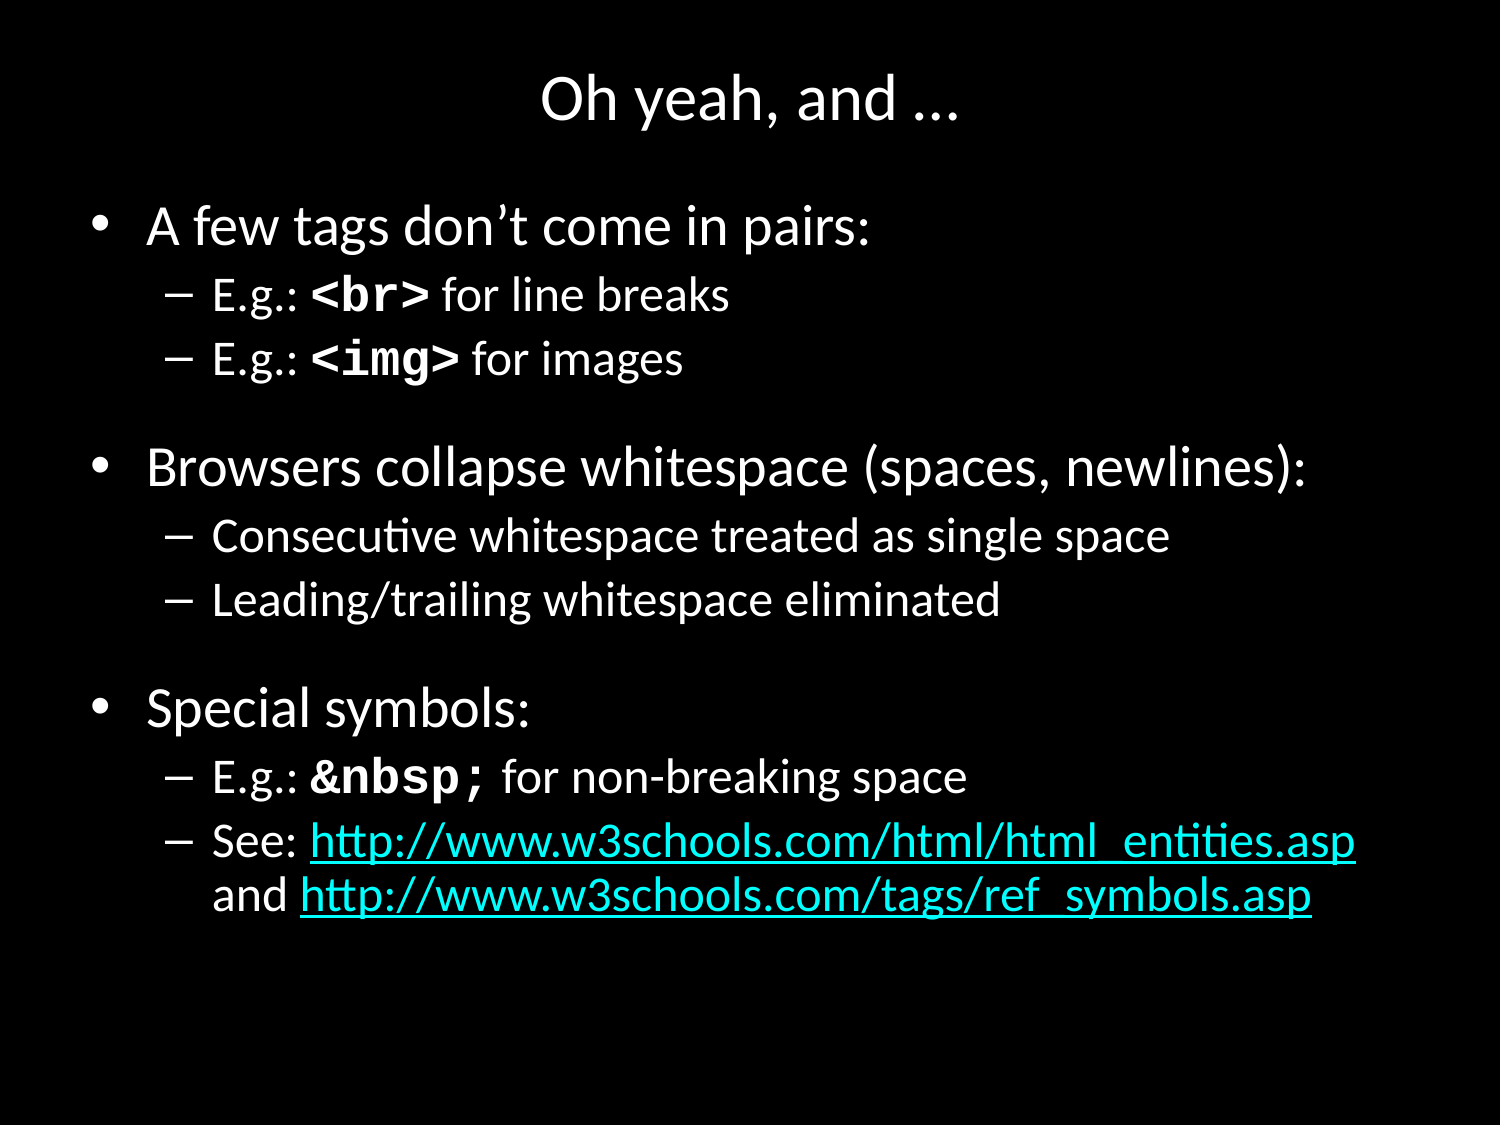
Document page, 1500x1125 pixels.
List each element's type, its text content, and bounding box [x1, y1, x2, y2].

list A few tags don’t come in pairs: E.g.: <br> for line breaks E.g.: <img> for images Browsers collapse whitespace (spaces, newlines): Consecutive whitespace treated as single space Leading/trailing whitespace eliminated Special symbols: E.g.: &nbsp; for non-breaking space See: http://www.w3schools.com/html/html_entities.asp and http://www.w3schools.com/tags/ref_symbols.asp [75, 187, 1425, 1005]
title Oh yeah, and … [75, 0, 1425, 187]
